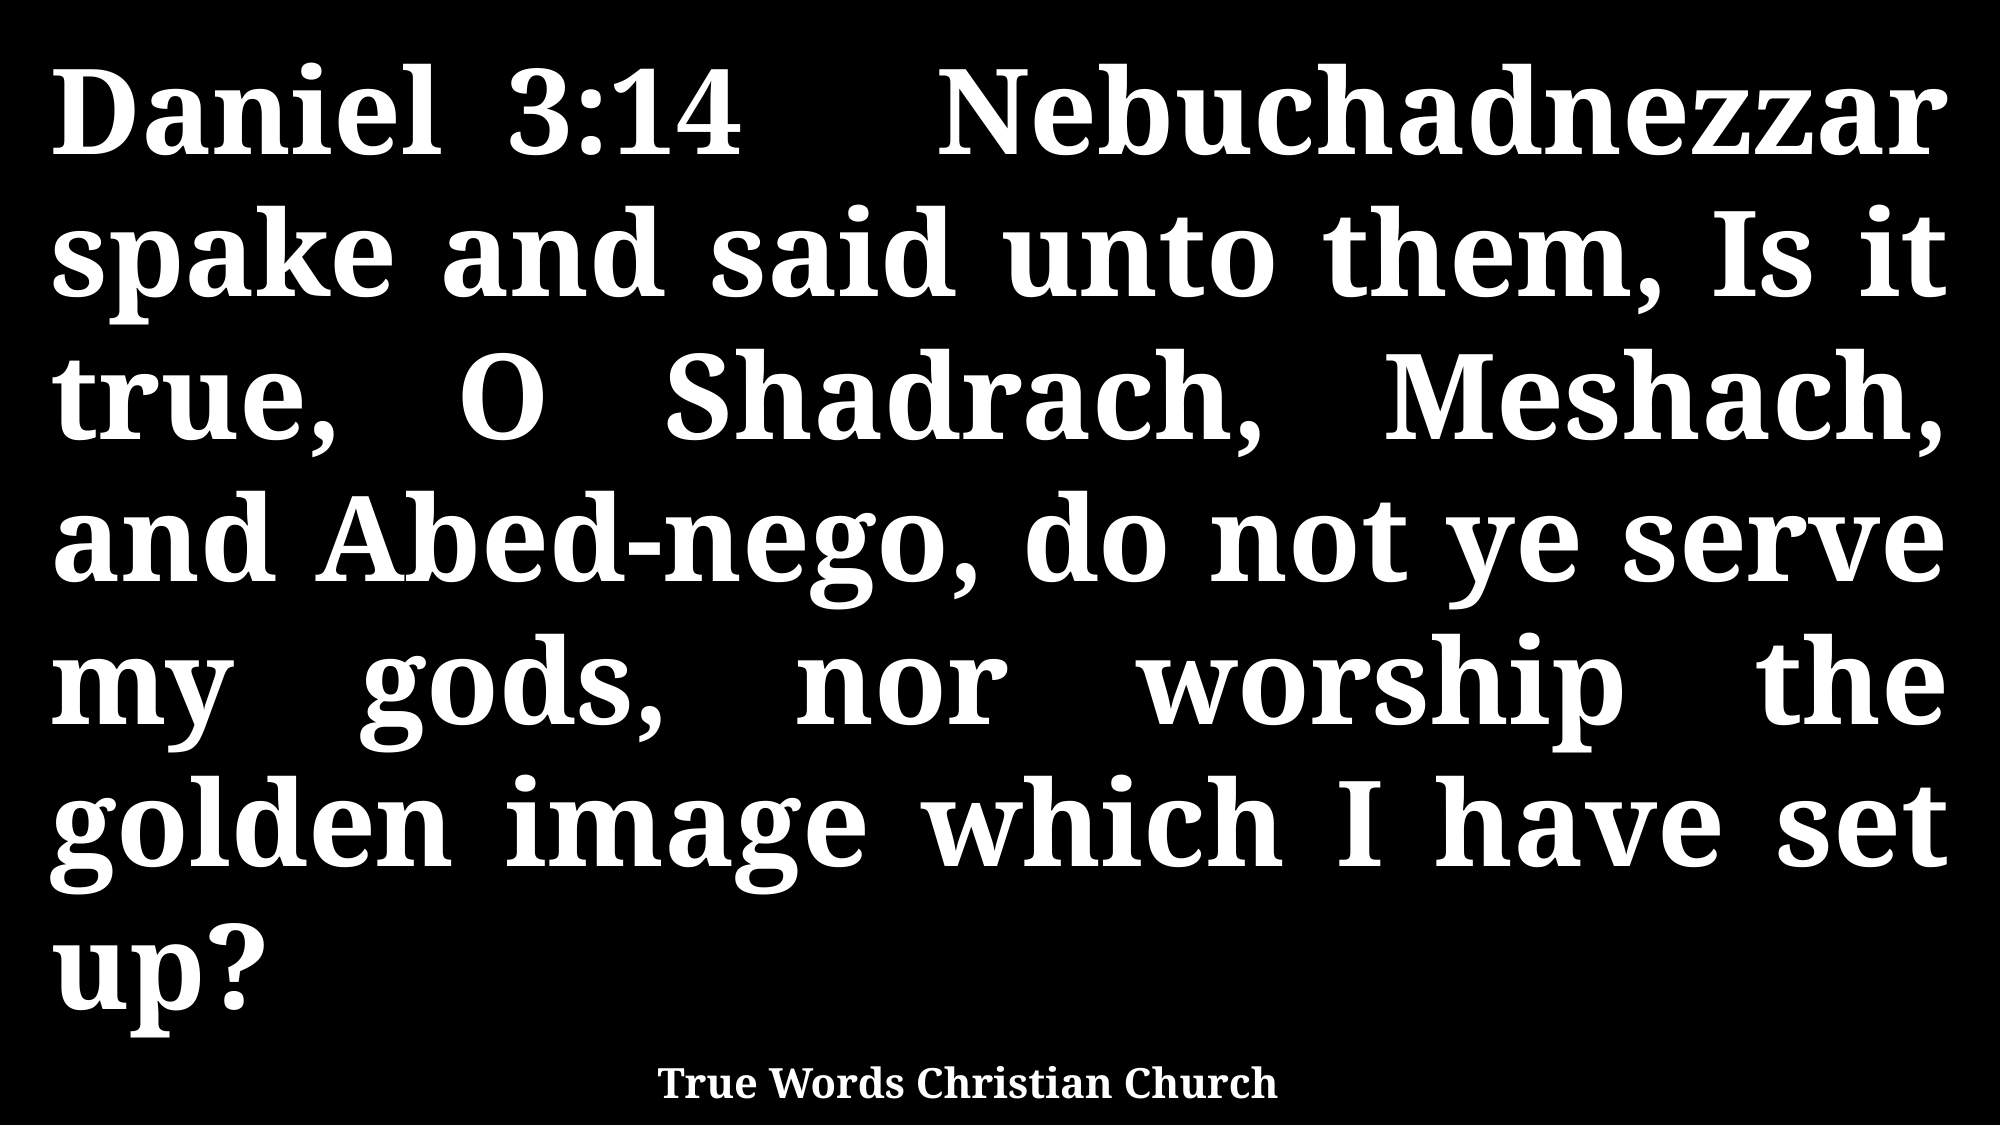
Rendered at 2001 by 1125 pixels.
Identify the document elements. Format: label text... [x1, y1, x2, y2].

text_box True Words Christian Church [642, 1049, 1294, 1114]
text_box Daniel 3:14 Nebuchadnezzar spake and said unto them, Is it true, O Shadrach, Meshach, and Abed-nego, do not ye serve my gods, nor worship the golden image which I have set up? [35, 28, 1965, 1041]
